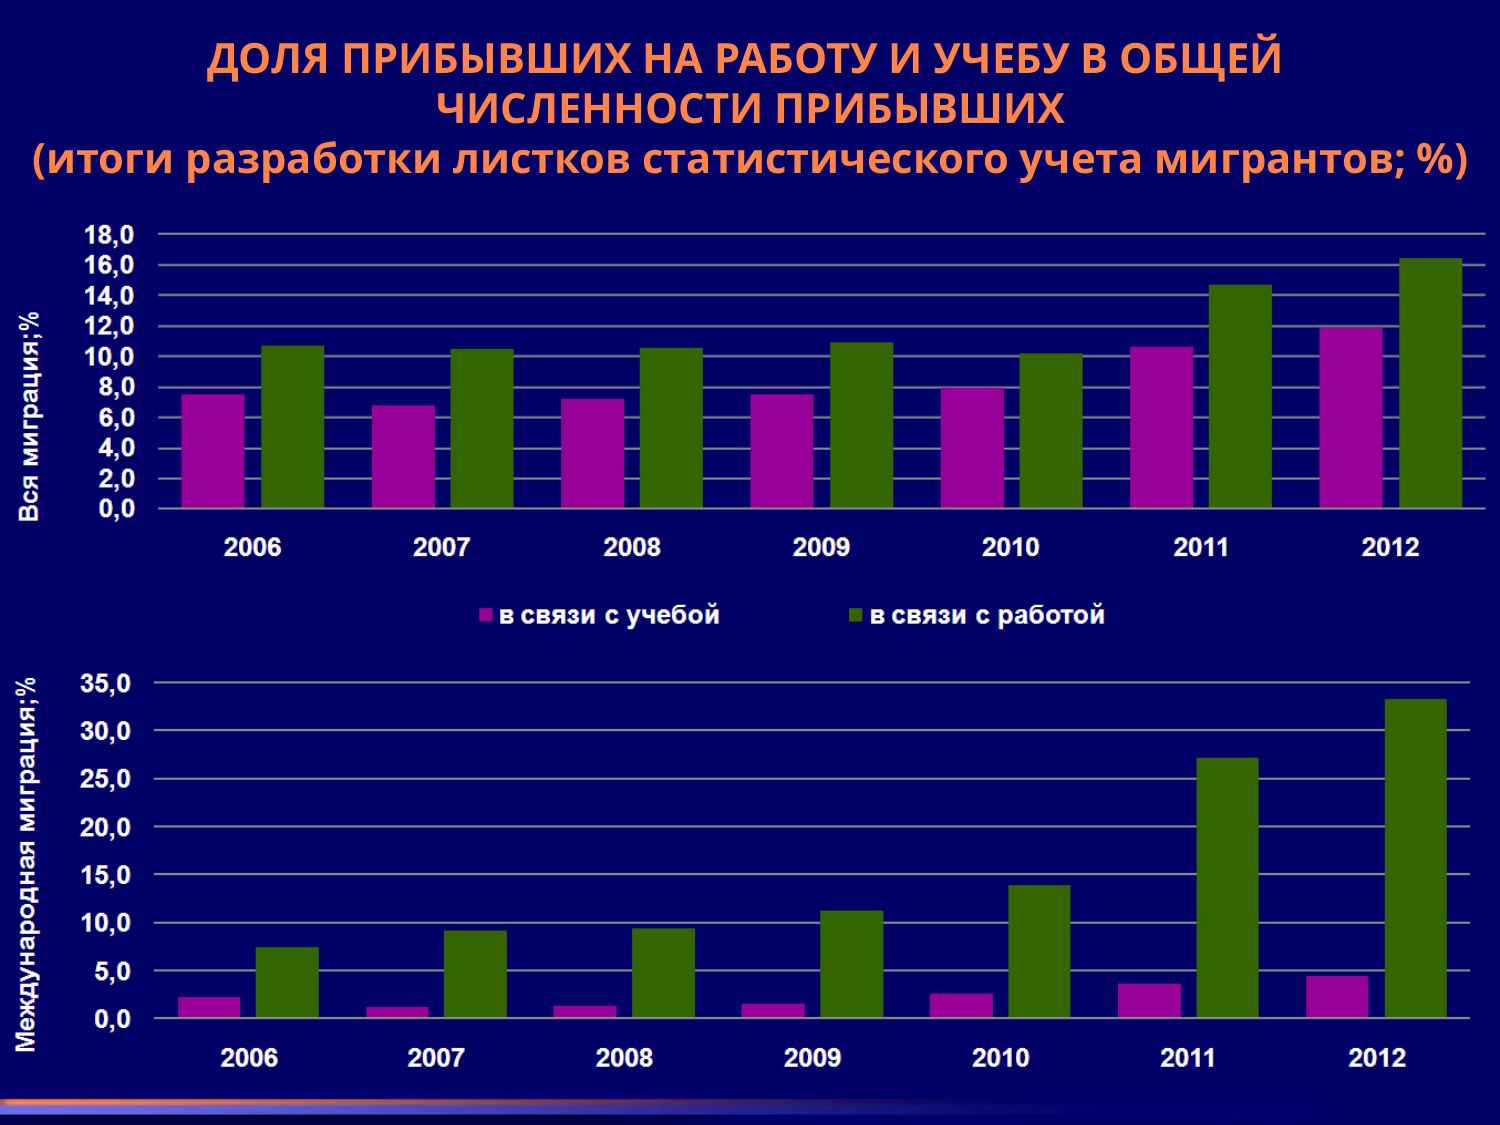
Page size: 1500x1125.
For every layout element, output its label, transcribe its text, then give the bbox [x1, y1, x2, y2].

picture [0, 204, 1500, 1125]
text_box ДОЛЯ ПРИБЫВШИХ НА РАБОТУ И УЧЕБУ В ОБЩЕЙ ЧИСЛЕННОСТИ ПРИБЫВШИХ (итоги разработки листков статистического учета мигрантов; %) [0, 24, 1500, 190]
